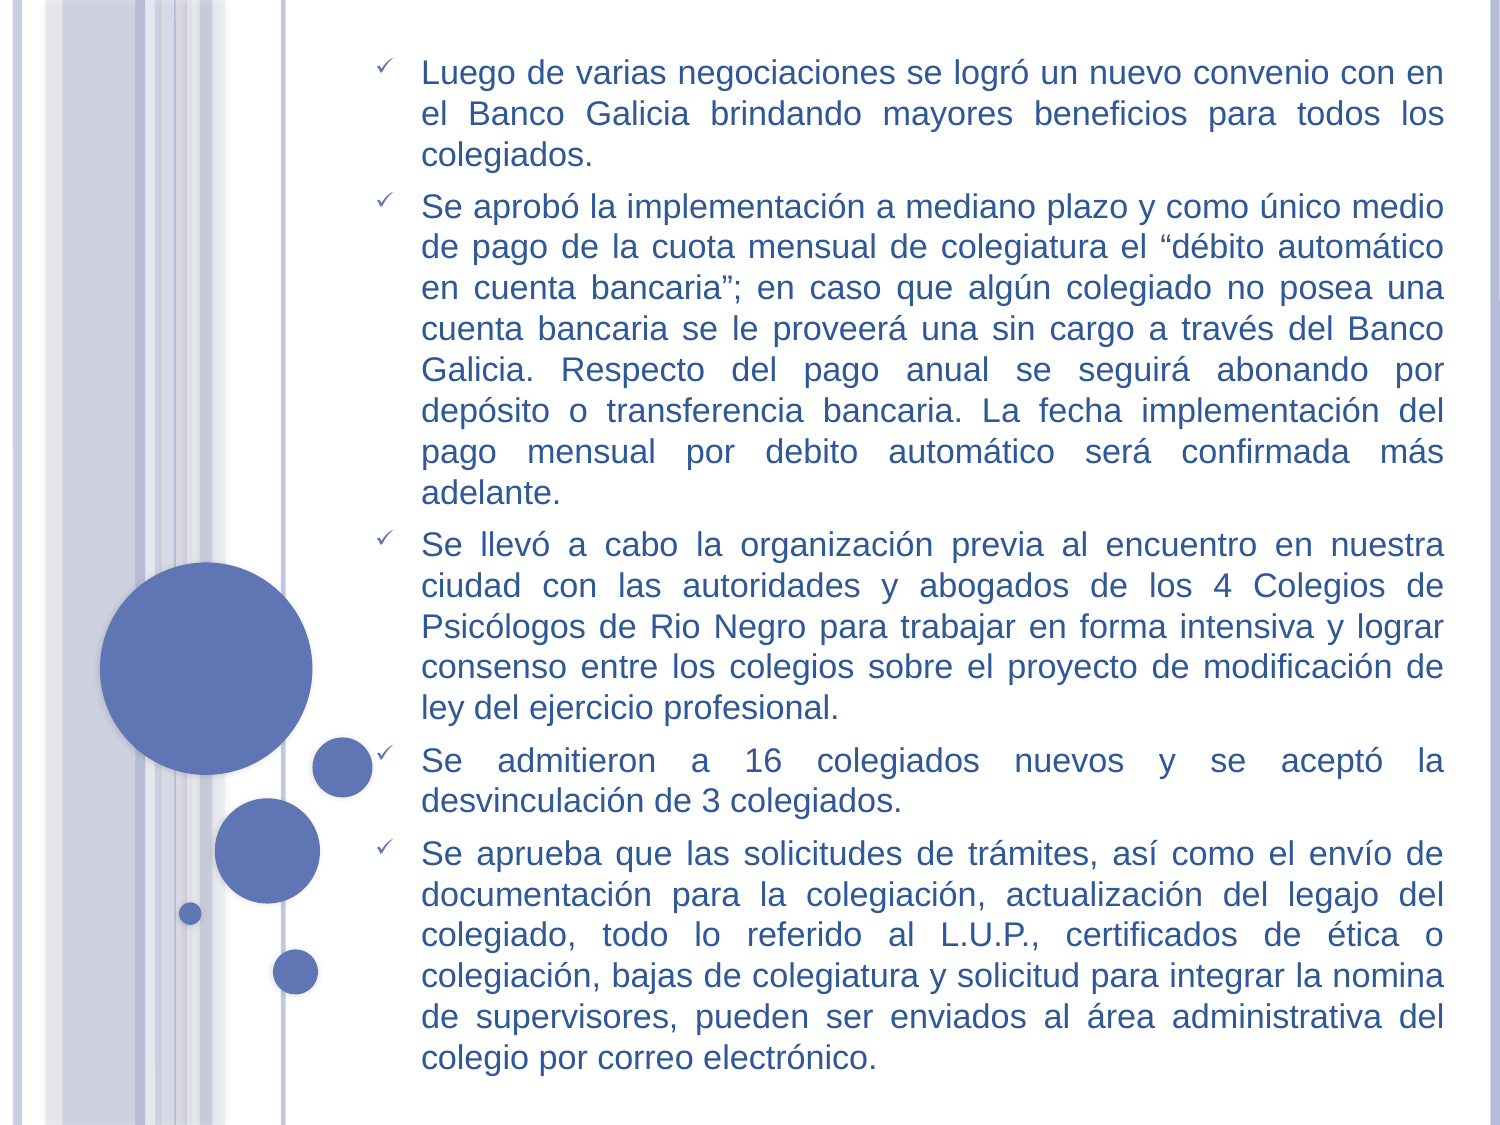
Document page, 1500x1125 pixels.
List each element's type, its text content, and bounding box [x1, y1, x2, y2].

subtitle Luego de varias negociaciones se logró un nuevo convenio con en el Banco Galicia brindando mayores beneficios para todos los colegiados. Se aprobó la implementación a mediano plazo y como único medio de pago de la cuota mensual de colegiatura el “débito automático en cuenta bancaria”; en caso que algún colegiado no posea una cuenta bancaria se le proveerá una sin cargo a través del Banco Galicia. Respecto del pago anual se seguirá abonando por depósito o transferencia bancaria. La fecha implementación del pago mensual por debito automático será confirmada más adelante. Se llevó a cabo la organización previa al encuentro en nuestra ciudad con las autoridades y abogados de los 4 Colegios de Psicólogos de Rio Negro para trabajar en forma intensiva y lograr consenso entre los colegios sobre el proyecto de modificación de ley del ejercicio profesional. Se admitieron a 16 colegiados nuevos y se aceptó la desvinculación de 3 colegiados. Se aprueba que las solicitudes de trámites, así como el envío de documentación para la colegiación, actualización del legajo del colegiado, todo lo referido al L.U.P., certificados de ética o colegiación, bajas de colegiatura y solicitud para integrar la nomina de supervisores, pueden ser enviados al área administrativa del colegio por correo electrónico. [360, 42, 1459, 1094]
